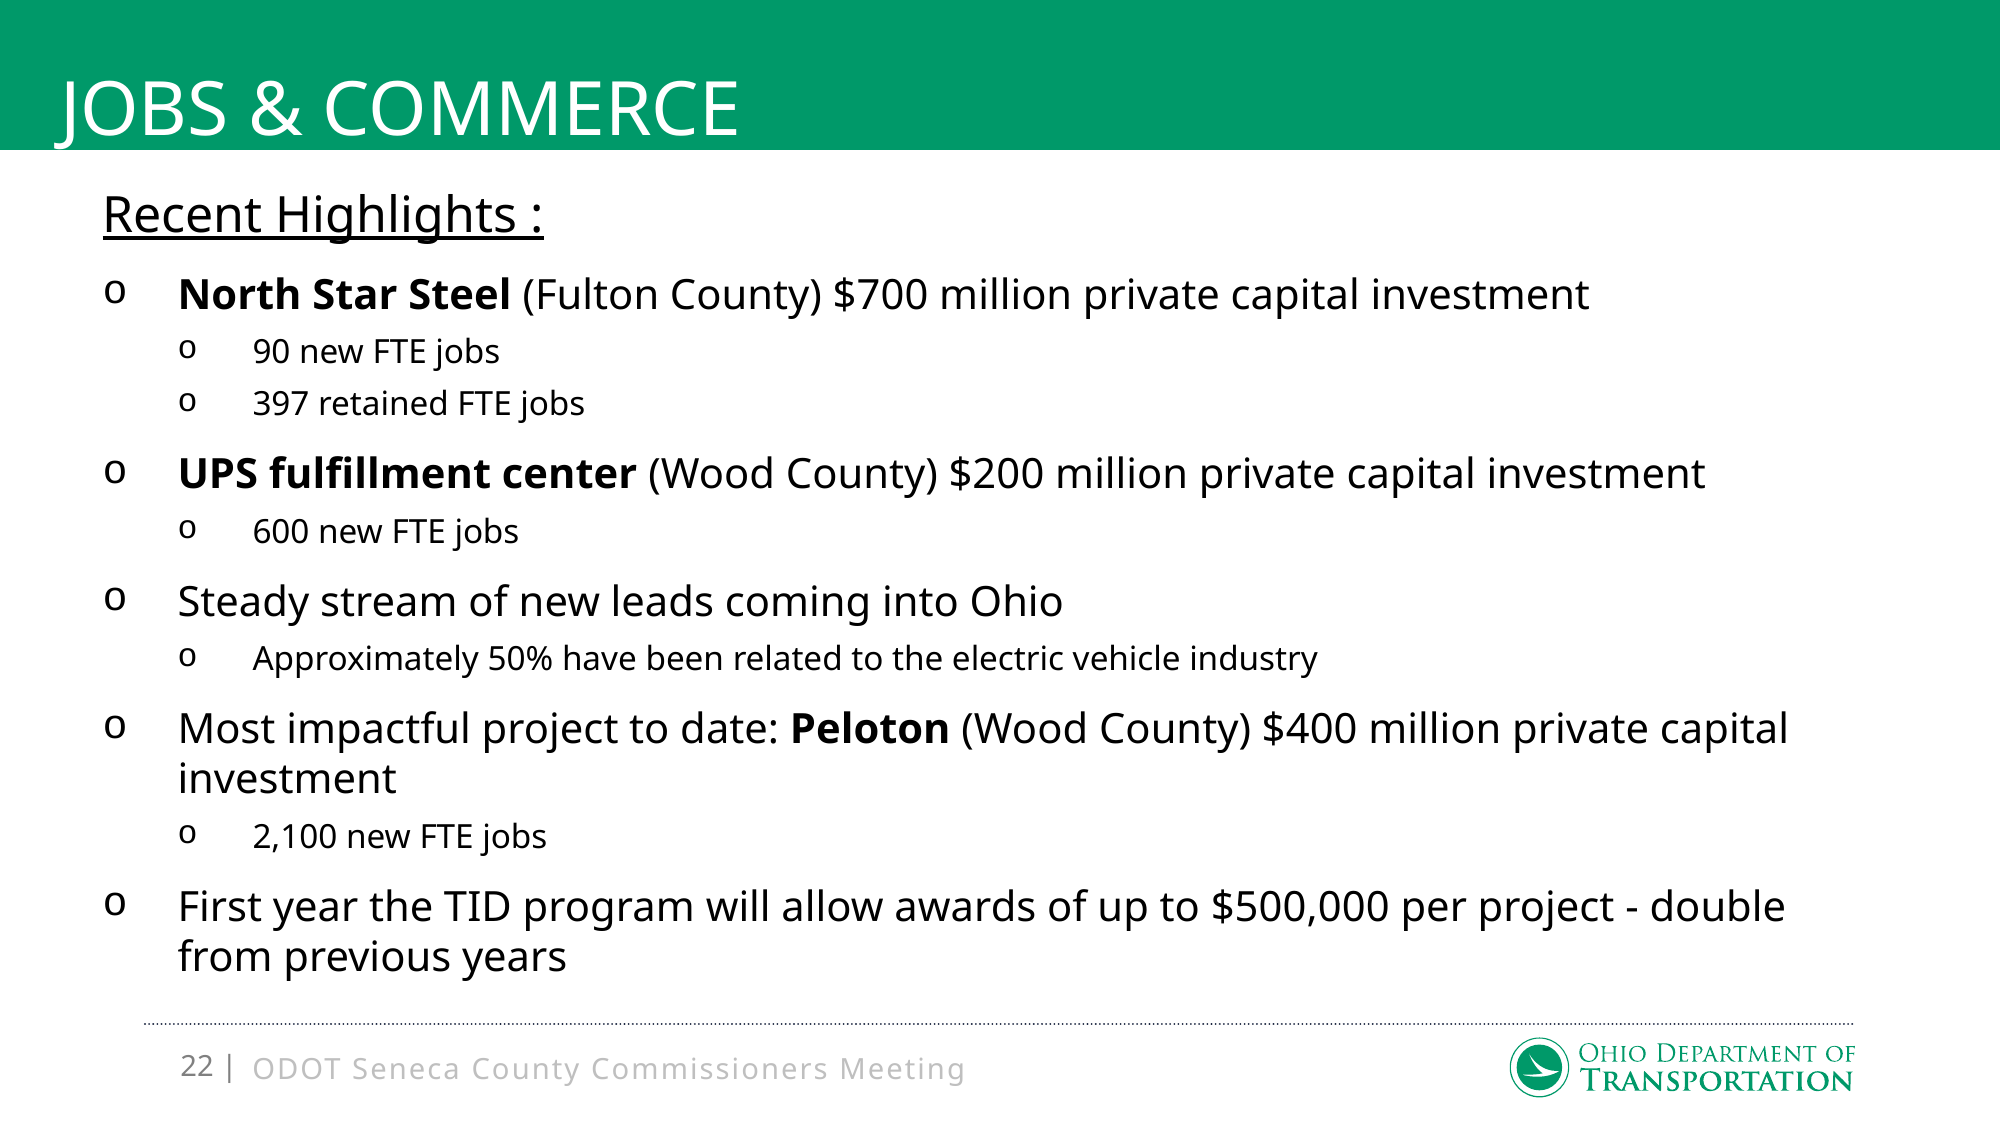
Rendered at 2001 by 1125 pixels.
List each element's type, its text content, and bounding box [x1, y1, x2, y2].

footer ODOT Seneca County Commissioners Meeting [237, 1037, 1510, 1098]
title JOBS & COMMERCE [0, 0, 2000, 151]
list Recent Highlights : North Star Steel (Fulton County) $700 million private capital investment 90 new FTE jobs 397 retained FTE jobs UPS fulfillment center (Wood County) $200 million private capital investment 600 new FTE jobs Steady stream of new leads coming into Ohio Approximately 50% have been related to the electric vehicle industry Most impactful project to date: Peloton (Wood County) $400 million private capital investment 2,100 new FTE jobs First year the TID program will allow awards of up to $500,000 per project - double from previous years [87, 174, 1888, 1013]
